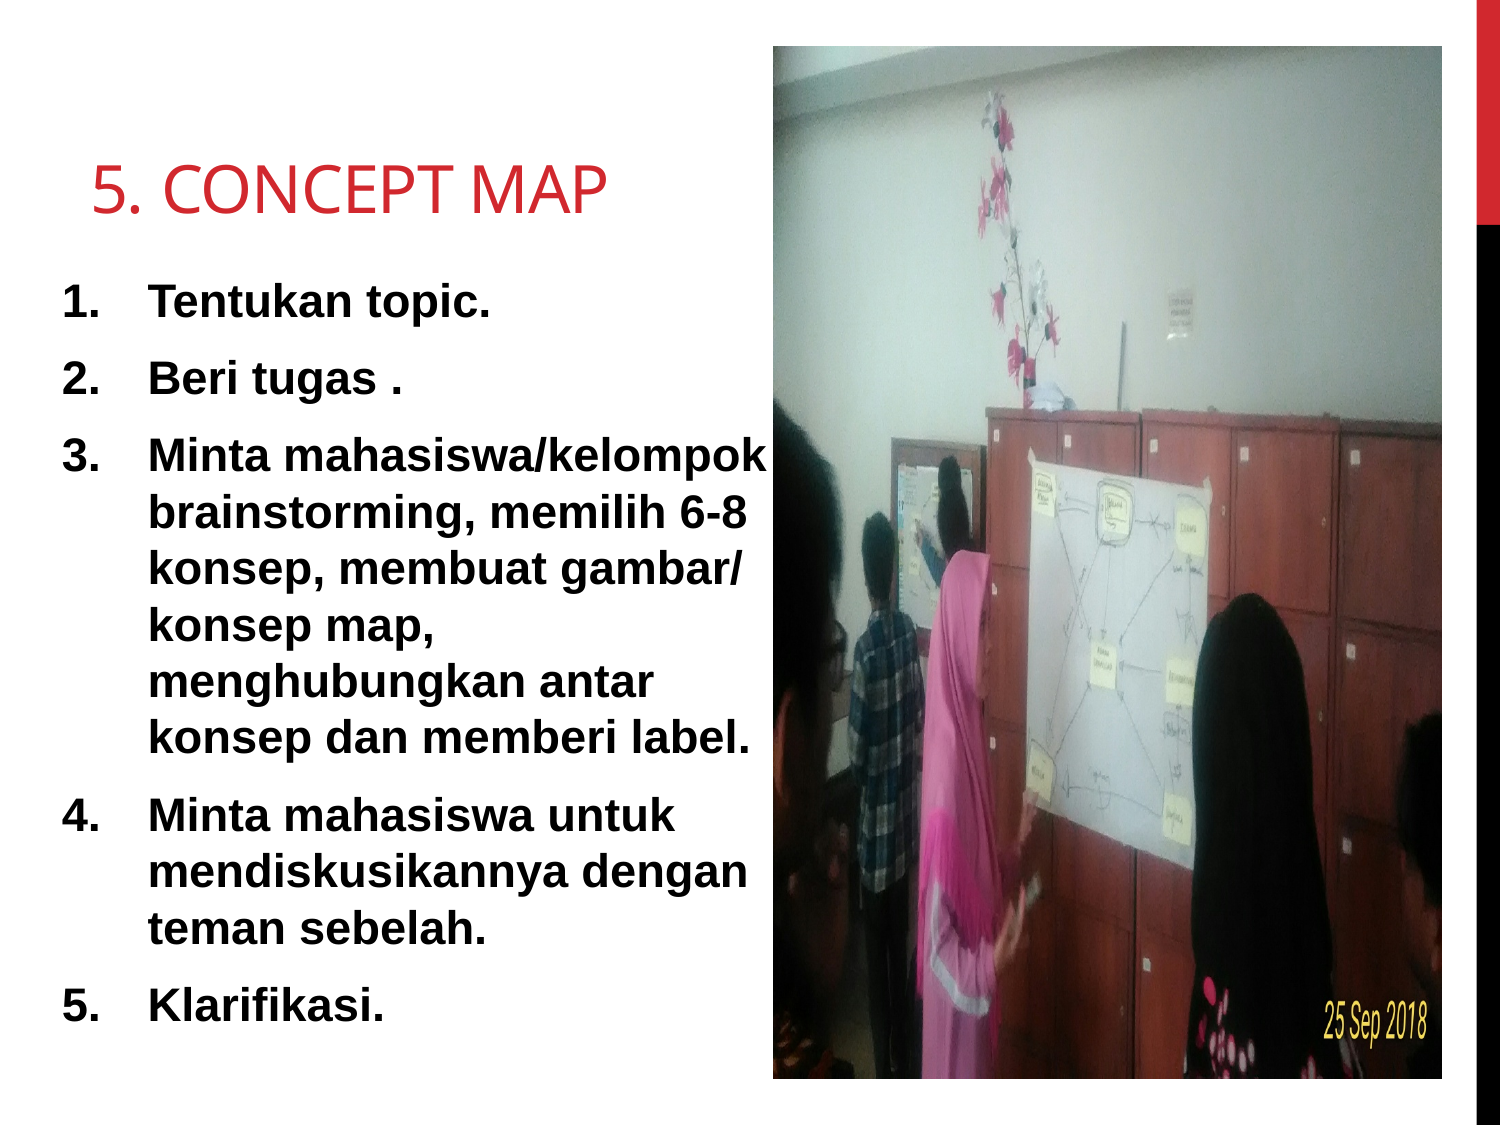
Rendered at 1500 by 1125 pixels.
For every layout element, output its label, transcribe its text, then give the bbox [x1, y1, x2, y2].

picture [772, 46, 1443, 1079]
list Tentukan topic. Beri tugas . Minta mahasiswa/kelompok brainstorming, memilih 6-8 konsep, membuat gambar/ konsep map, menghubungkan antar konsep dan memberi label. Minta mahasiswa untuk mendiskusikannya dengan teman sebelah. Klarifikasi. [46, 262, 771, 1067]
title 5. Concept Map [75, 45, 692, 235]
